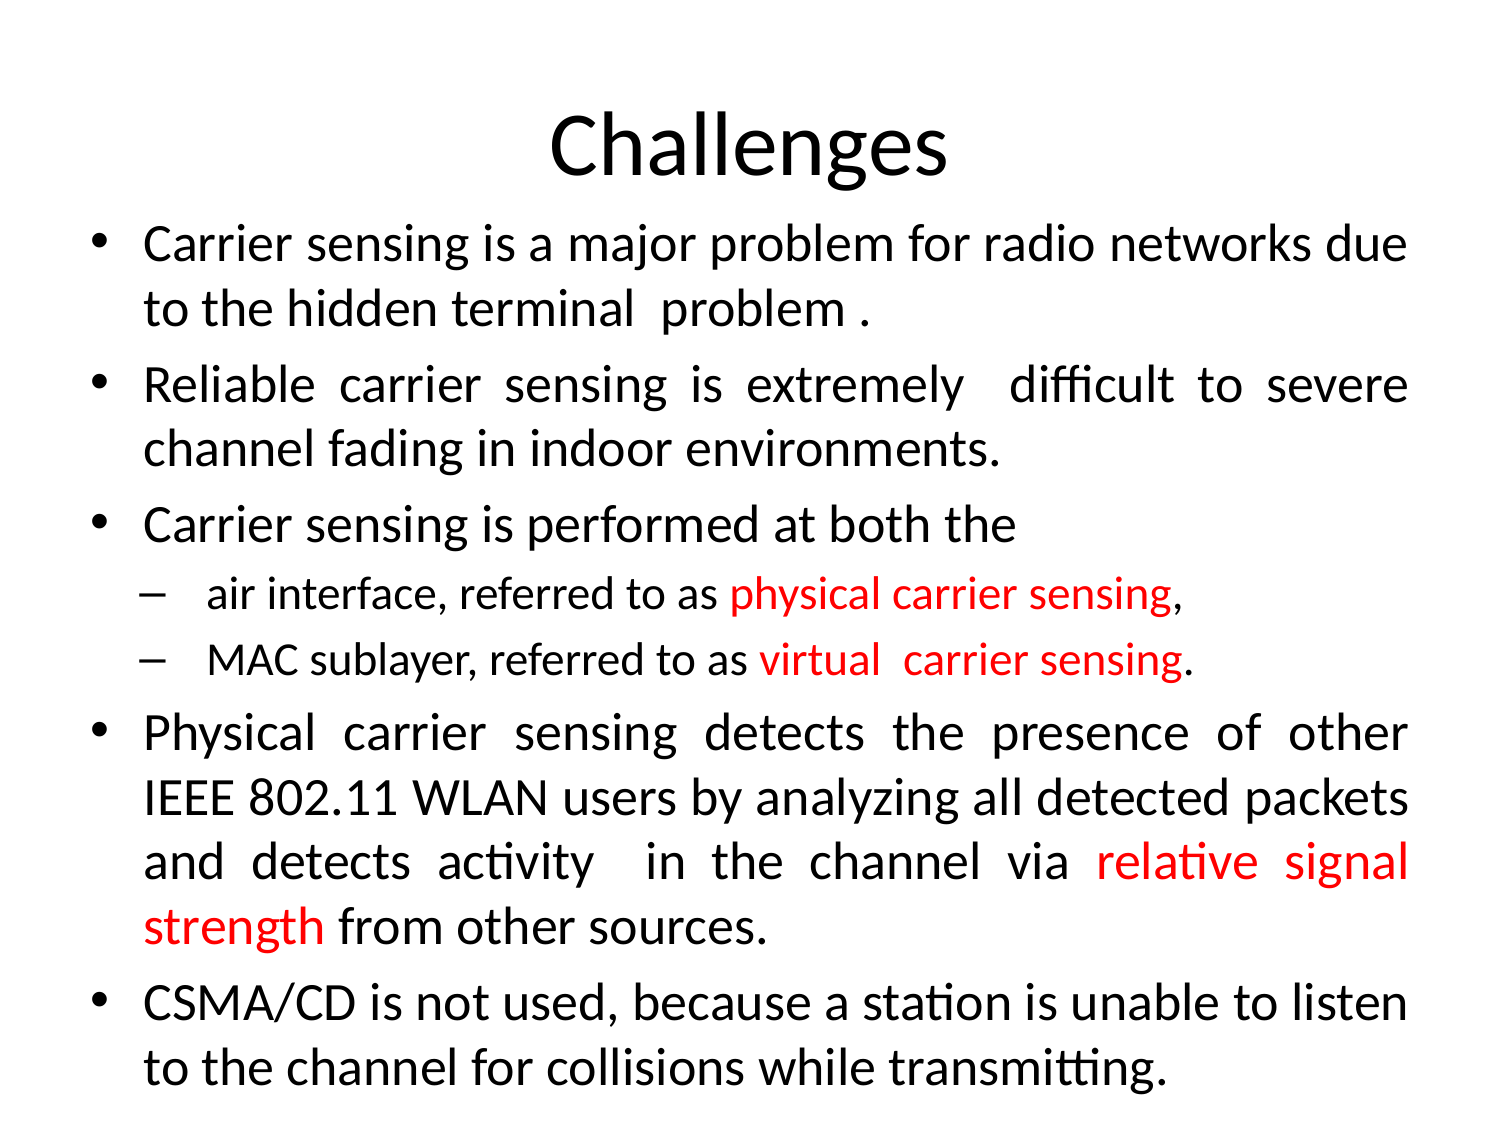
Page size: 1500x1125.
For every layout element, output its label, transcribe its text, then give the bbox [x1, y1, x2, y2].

list Carrier sensing is a major problem for radio networks due to the hidden terminal problem . Reliable carrier sensing is extremely difficult to severe channel fading in indoor environments. Carrier sensing is performed at both the air interface, referred to as physical carrier sensing, MAC sublayer, referred to as virtual carrier sensing. Physical carrier sensing detects the presence of other IEEE 802.11 WLAN users by analyzing all detected packets and detects activity in the channel via relative signal strength from other sources. CSMA/CD is not used, because a station is unable to listen to the channel for collisions while transmitting. [75, 200, 1425, 1125]
title Challenges [75, 45, 1425, 200]
